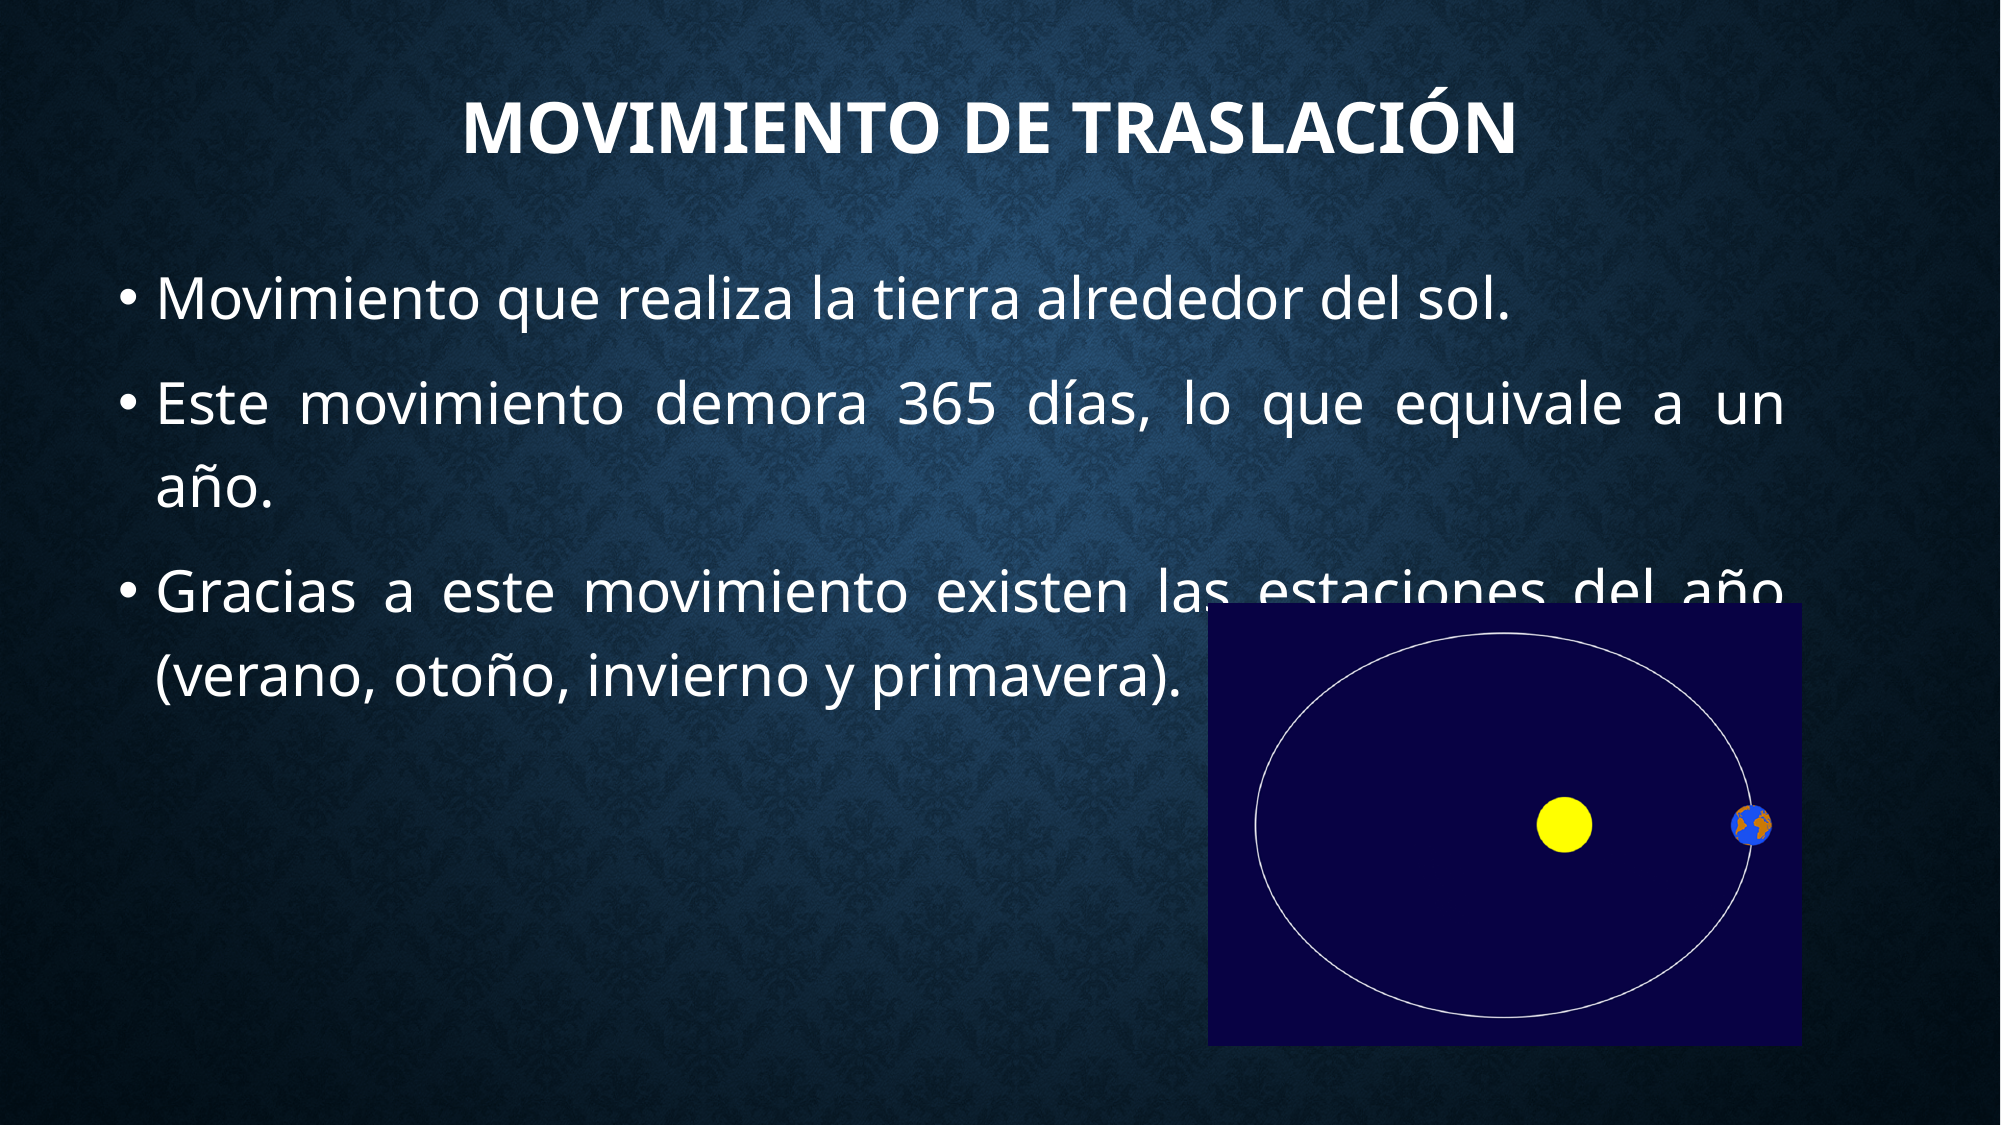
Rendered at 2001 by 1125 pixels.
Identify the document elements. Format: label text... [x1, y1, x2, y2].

list Movimiento que realiza la tierra alrededor del sol. Este movimiento demora 365 días, lo que equivale a un año. Gracias a este movimiento existen las estaciones del año (verano, otoño, invierno y primavera). [103, 239, 1802, 846]
picture [1208, 602, 1802, 1046]
title Movimiento de traslación [141, 22, 1840, 240]
